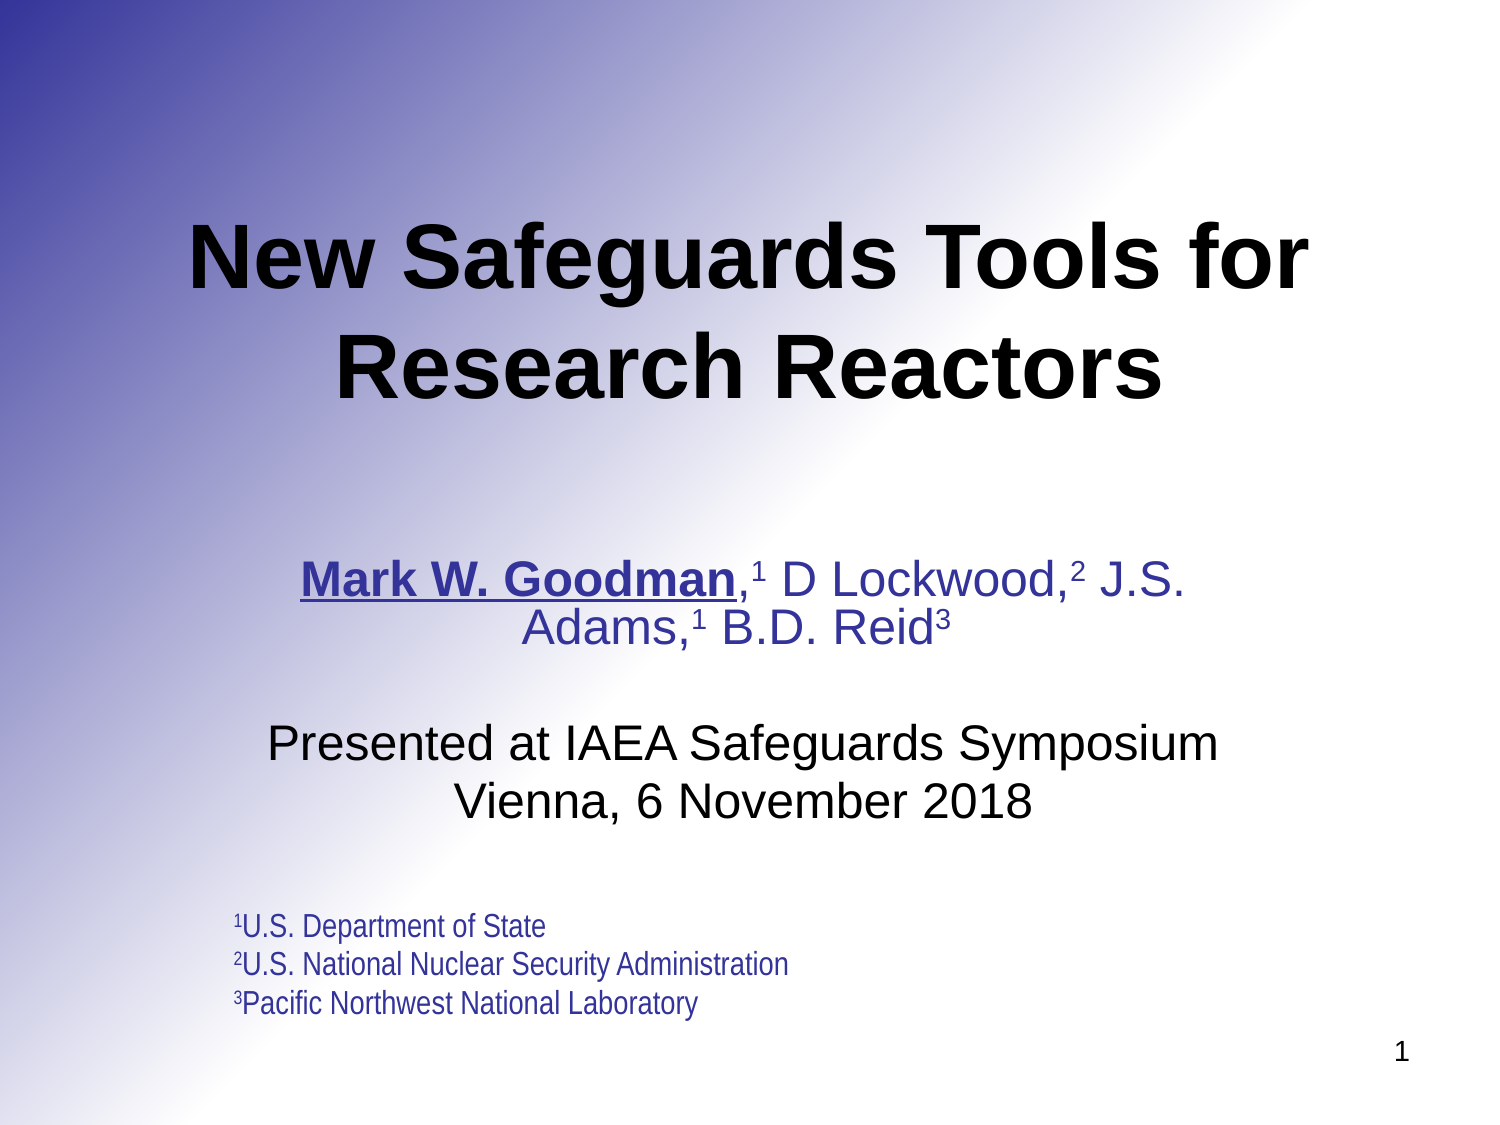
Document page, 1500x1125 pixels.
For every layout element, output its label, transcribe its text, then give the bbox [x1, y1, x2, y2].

slide_number 1 [1074, 1024, 1426, 1103]
title New Safeguards Tools for Research Reactors [112, 173, 1388, 551]
subtitle Mark W. Goodman,1 D Lockwood,2 J.S. Adams,1 B.D. Reid3 Presented at IAEA Safeguards Symposium Vienna, 6 November 2018 1U.S. Department of State 2U.S. National Nuclear Security Administration 3Pacific Northwest National Laboratory [218, 550, 1269, 1025]
